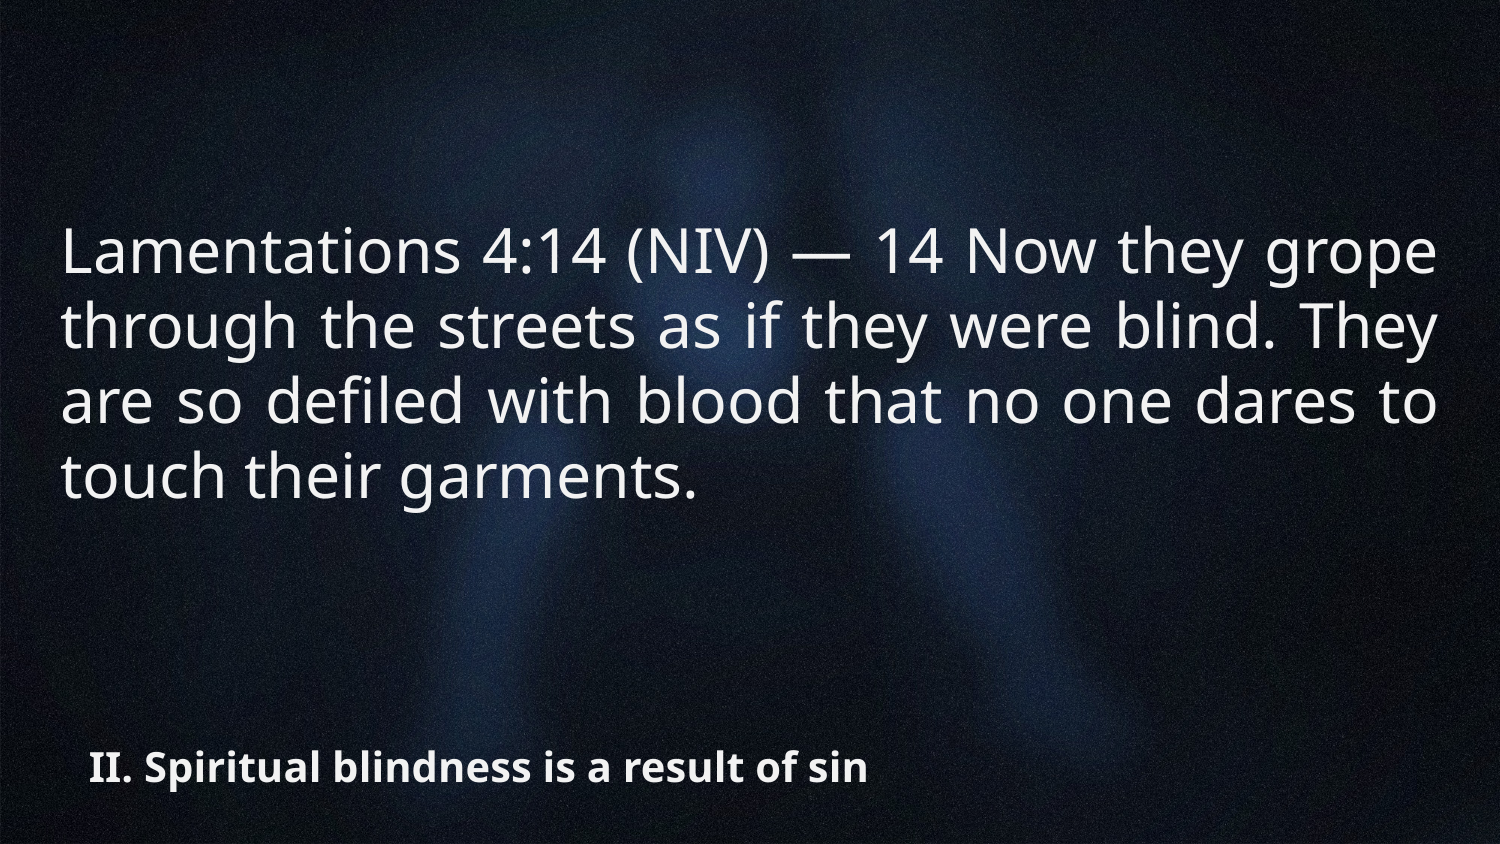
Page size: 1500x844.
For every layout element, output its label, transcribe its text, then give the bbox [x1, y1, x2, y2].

list Lamentations 4:14 (NIV) — 14 Now they grope through the streets as if they were blind. They are so defiled with blood that no one dares to touch their garments. [45, 36, 1456, 687]
picture [0, 0, 1500, 844]
title II. Spiritual blindness is a result of sin [45, 686, 913, 844]
